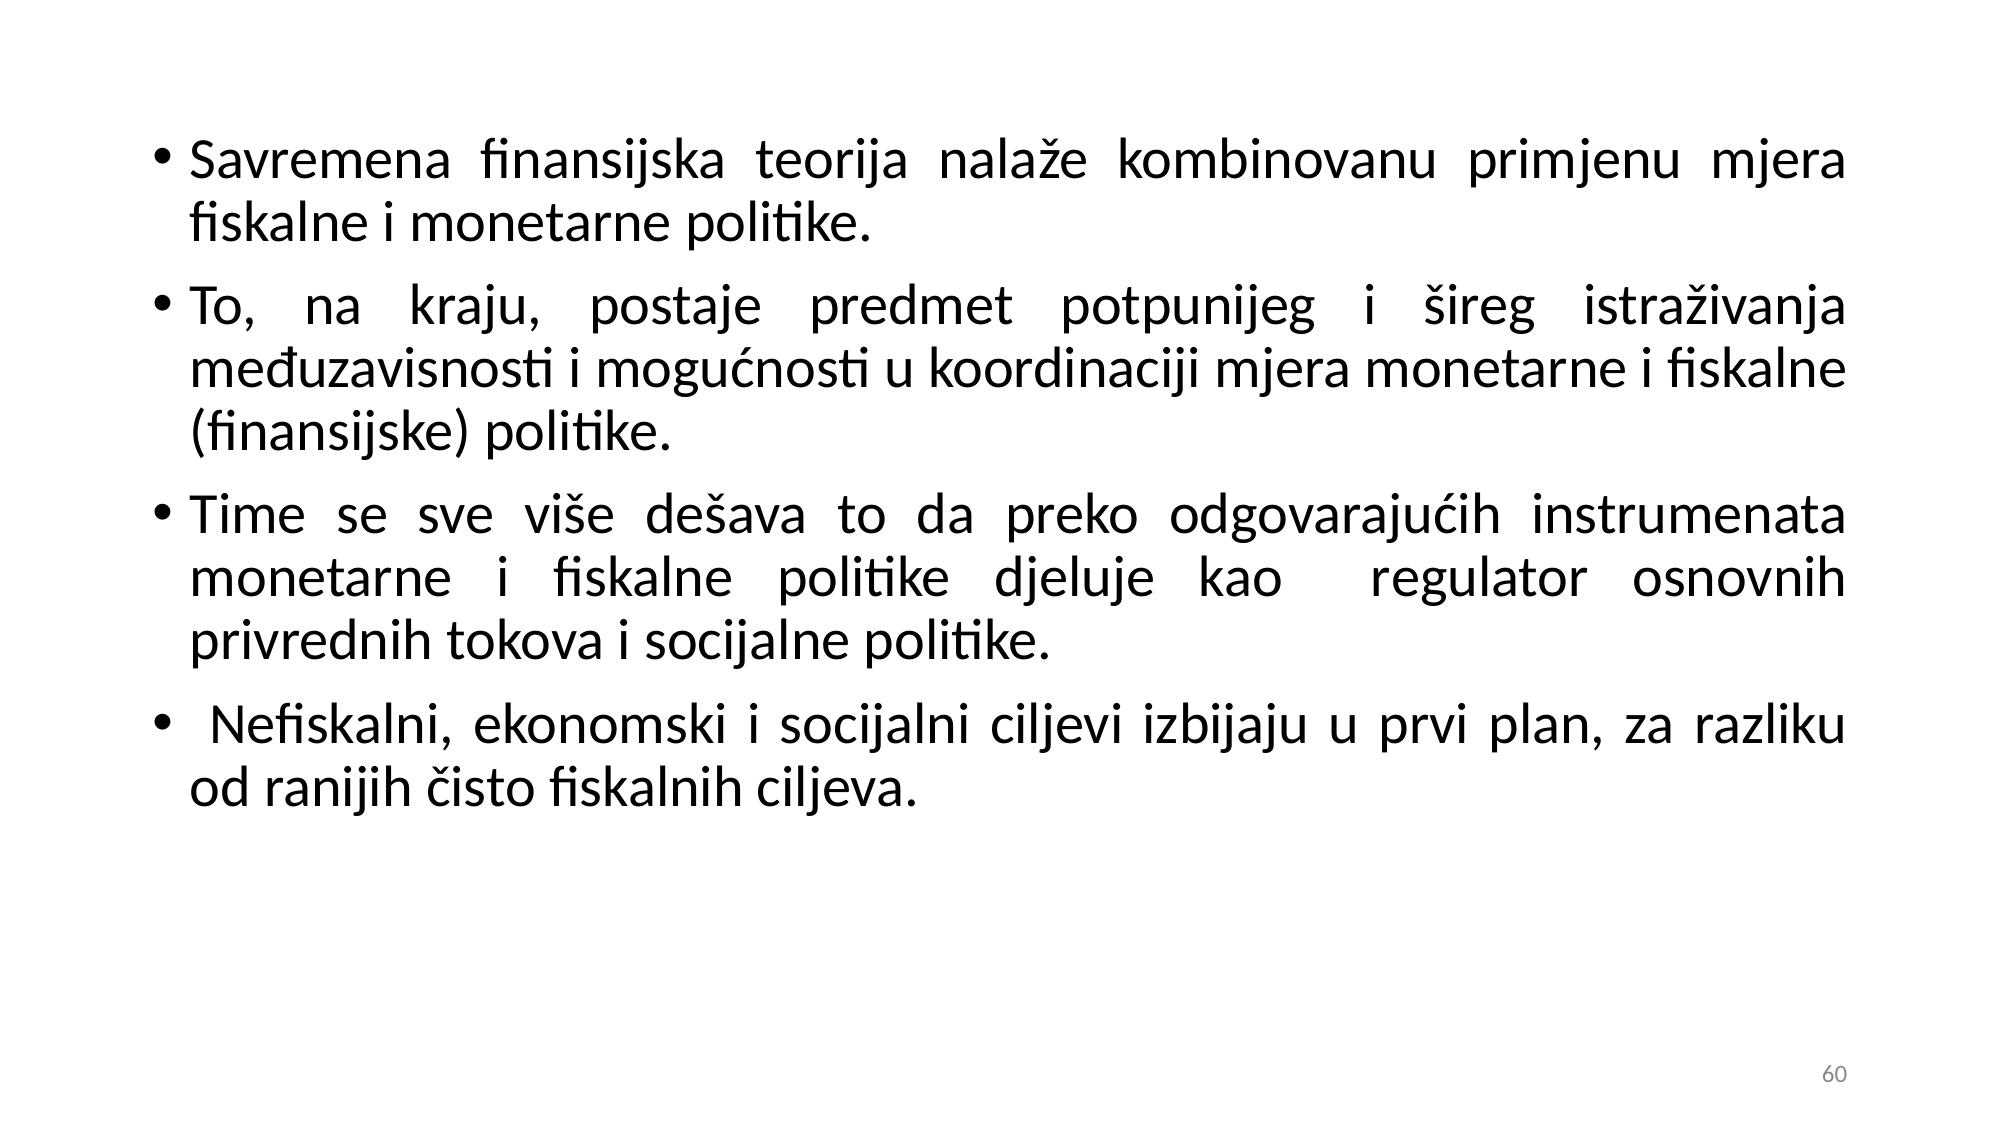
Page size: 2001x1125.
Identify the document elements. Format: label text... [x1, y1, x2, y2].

list Savremena finansijska teorija nalaže kombinovanu primjenu mjera fiskalne i monetarne politike. To, na kraju, postaje predmet potpunijeg i šireg istraživanja međuzavisnosti i mogućnosti u koordinaciji mjera monetarne i fiskalne (finansijske) politike. Time se sve više dešava to da preko odgovarajućih instrumenata monetarne i fiskalne politike djeluje kao regulator osnovnih privrednih tokova i socijalne politike. Nefiskalni, ekonomski i socijalni ciljevi izbijaju u prvi plan, za razliku od ranijih čisto fiskalnih ciljeva. [137, 120, 1863, 1014]
slide_number 60 [1412, 1042, 1863, 1103]
